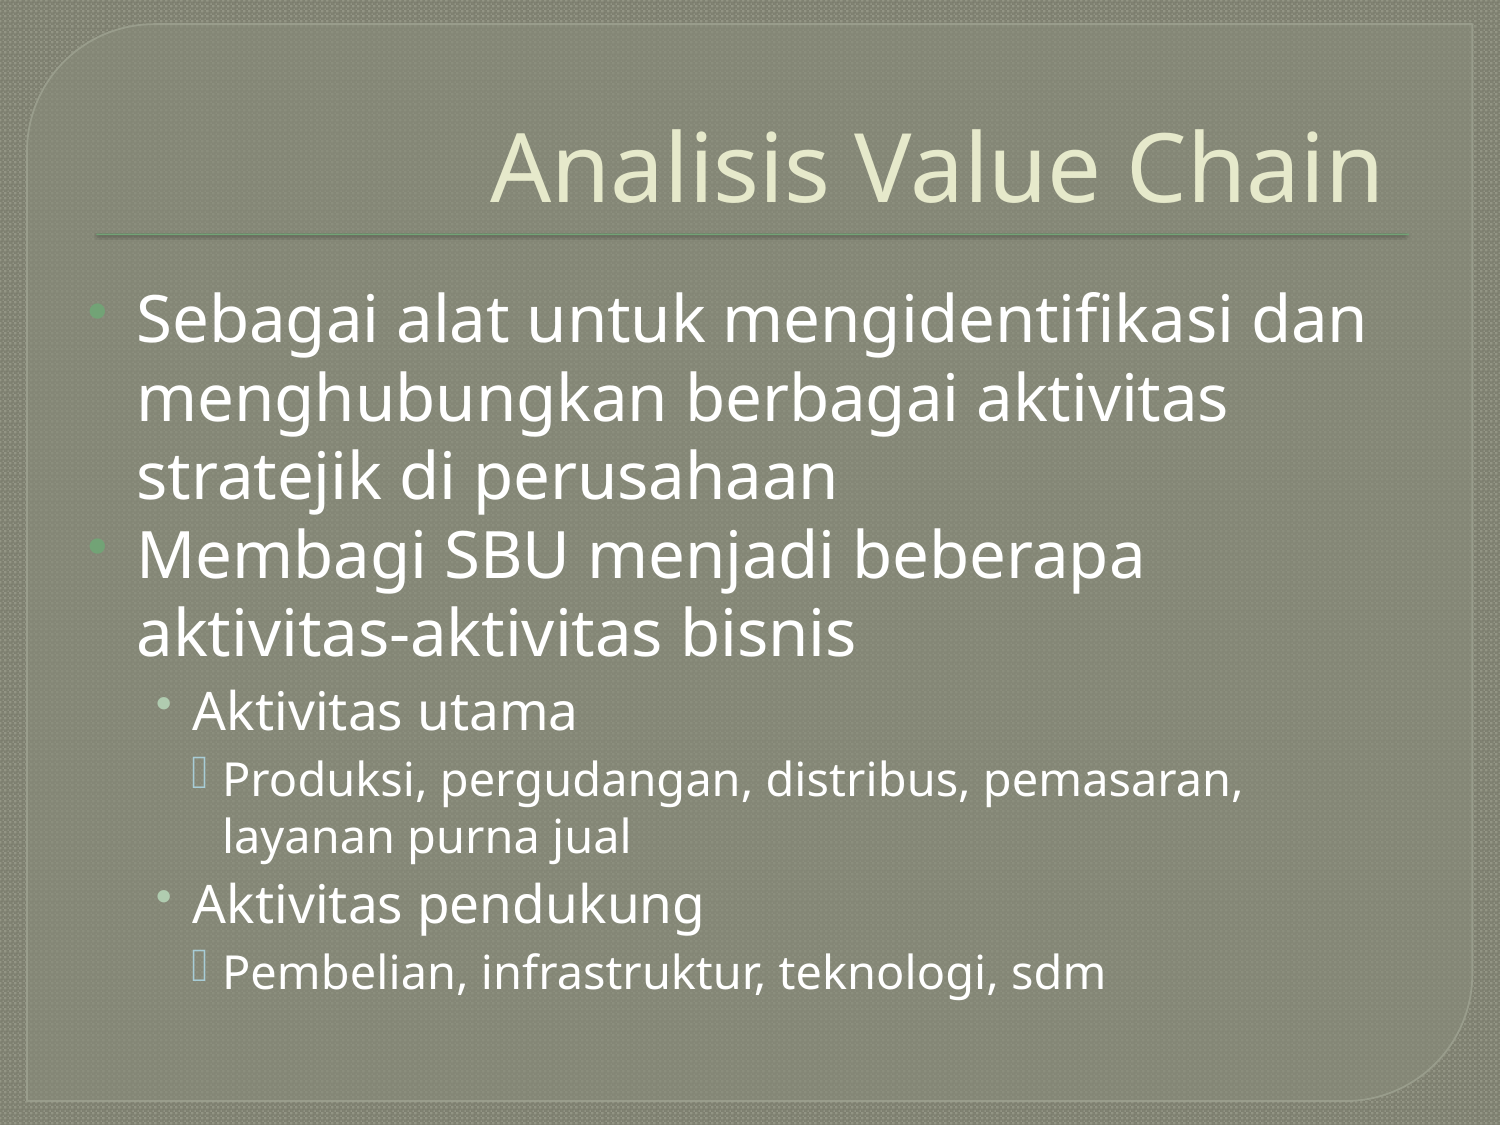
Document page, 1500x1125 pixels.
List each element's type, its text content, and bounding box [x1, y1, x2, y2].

list Sebagai alat untuk mengidentifikasi dan menghubungkan berbagai aktivitas stratejik di perusahaan Membagi SBU menjadi beberapa aktivitas-aktivitas bisnis Aktivitas utama Produksi, pergudangan, distribus, pemasaran, layanan purna jual Aktivitas pendukung Pembelian, infrastruktur, teknologi, sdm [75, 270, 1425, 1013]
title Analisis Value Chain [75, 41, 1425, 230]
